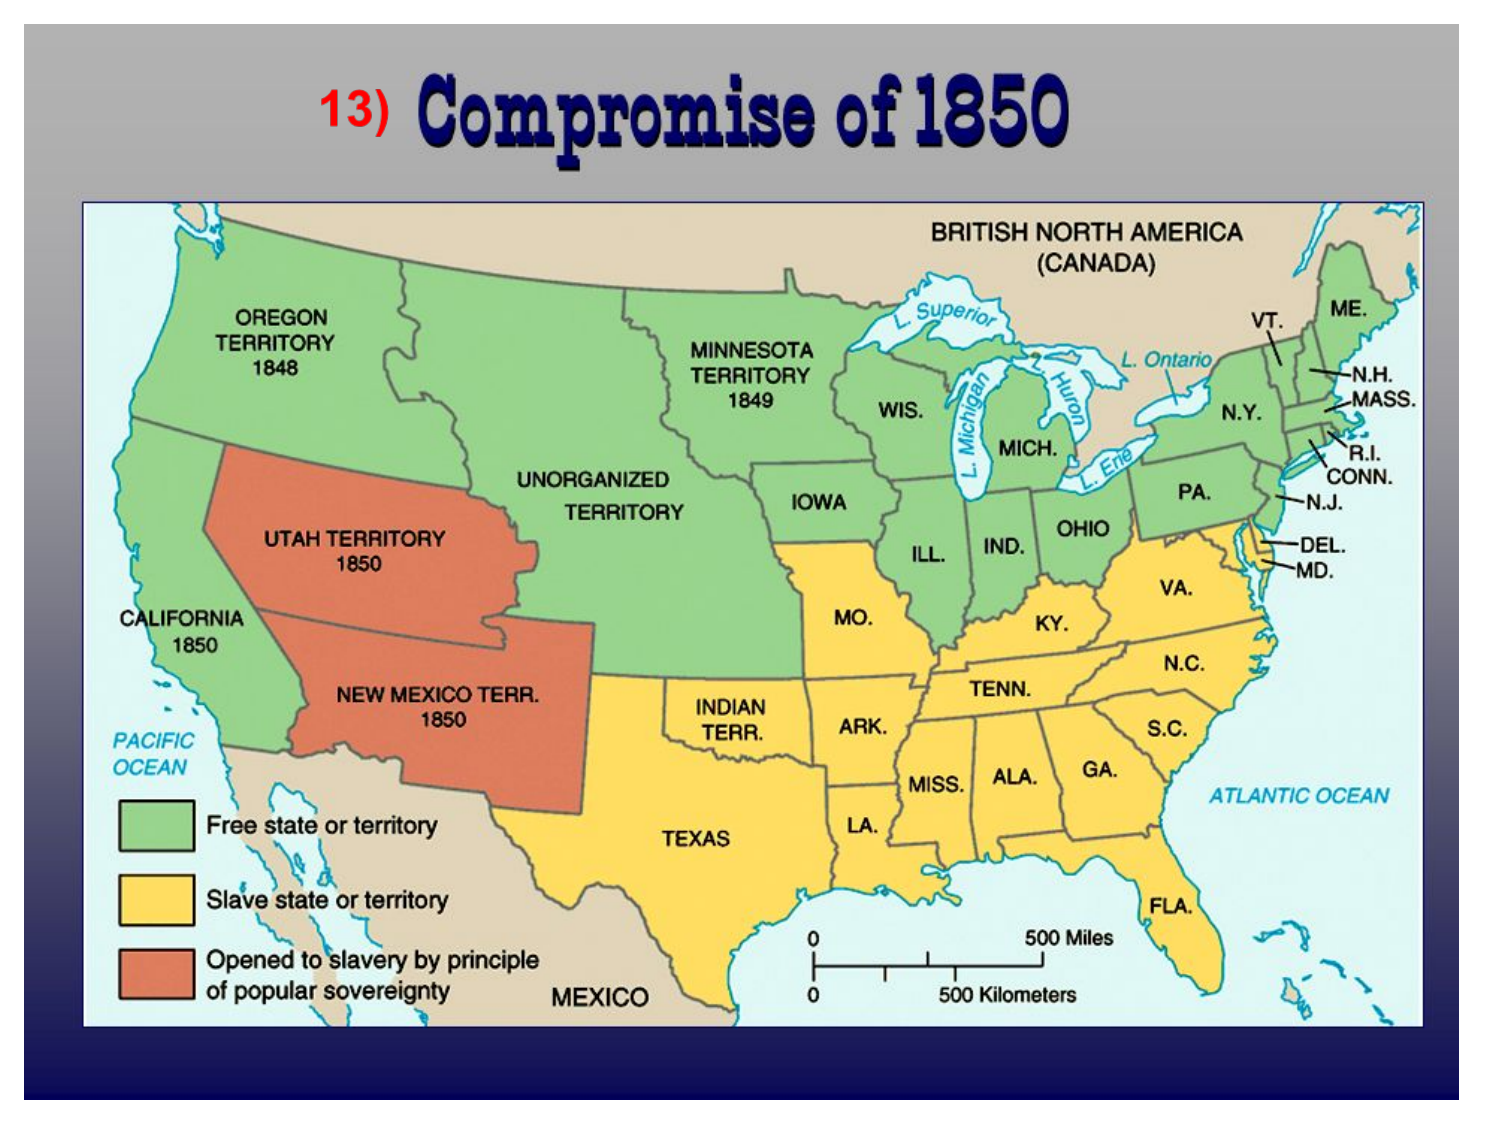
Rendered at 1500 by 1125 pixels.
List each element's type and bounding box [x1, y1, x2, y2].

list [24, 24, 1459, 1101]
picture [287, 62, 428, 169]
